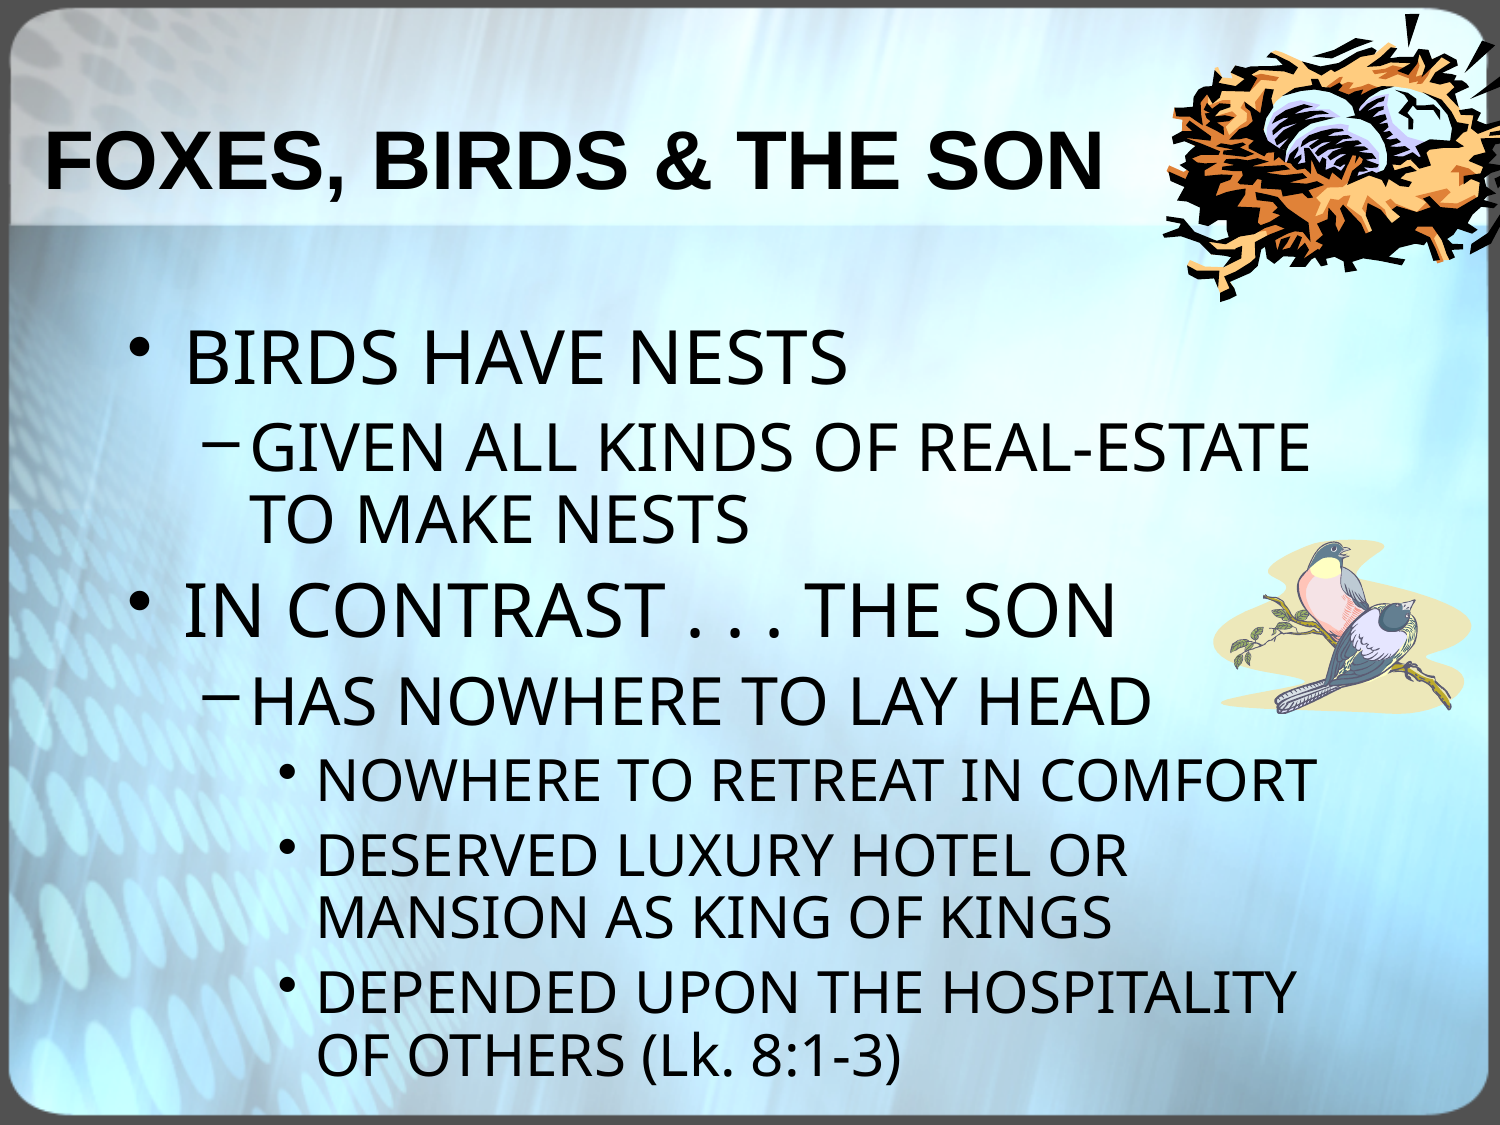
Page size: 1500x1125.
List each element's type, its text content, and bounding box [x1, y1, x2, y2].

picture [1210, 537, 1474, 717]
list BIRDS HAVE NESTS GIVEN ALL KINDS OF REAL-ESTATE TO MAKE NESTS IN CONTRAST . . . THE SON HAS NOWHERE TO LAY HEAD NOWHERE TO RETREAT IN COMFORT DESERVED LUXURY HOTEL OR MANSION AS KING OF KINGS DEPENDED UPON THE HOSPITALITY OF OTHERS (Lk. 8:1-3) [112, 312, 1388, 1125]
picture [1162, 12, 1500, 305]
title FOXES, BIRDS & THE SON [12, 62, 1138, 250]
